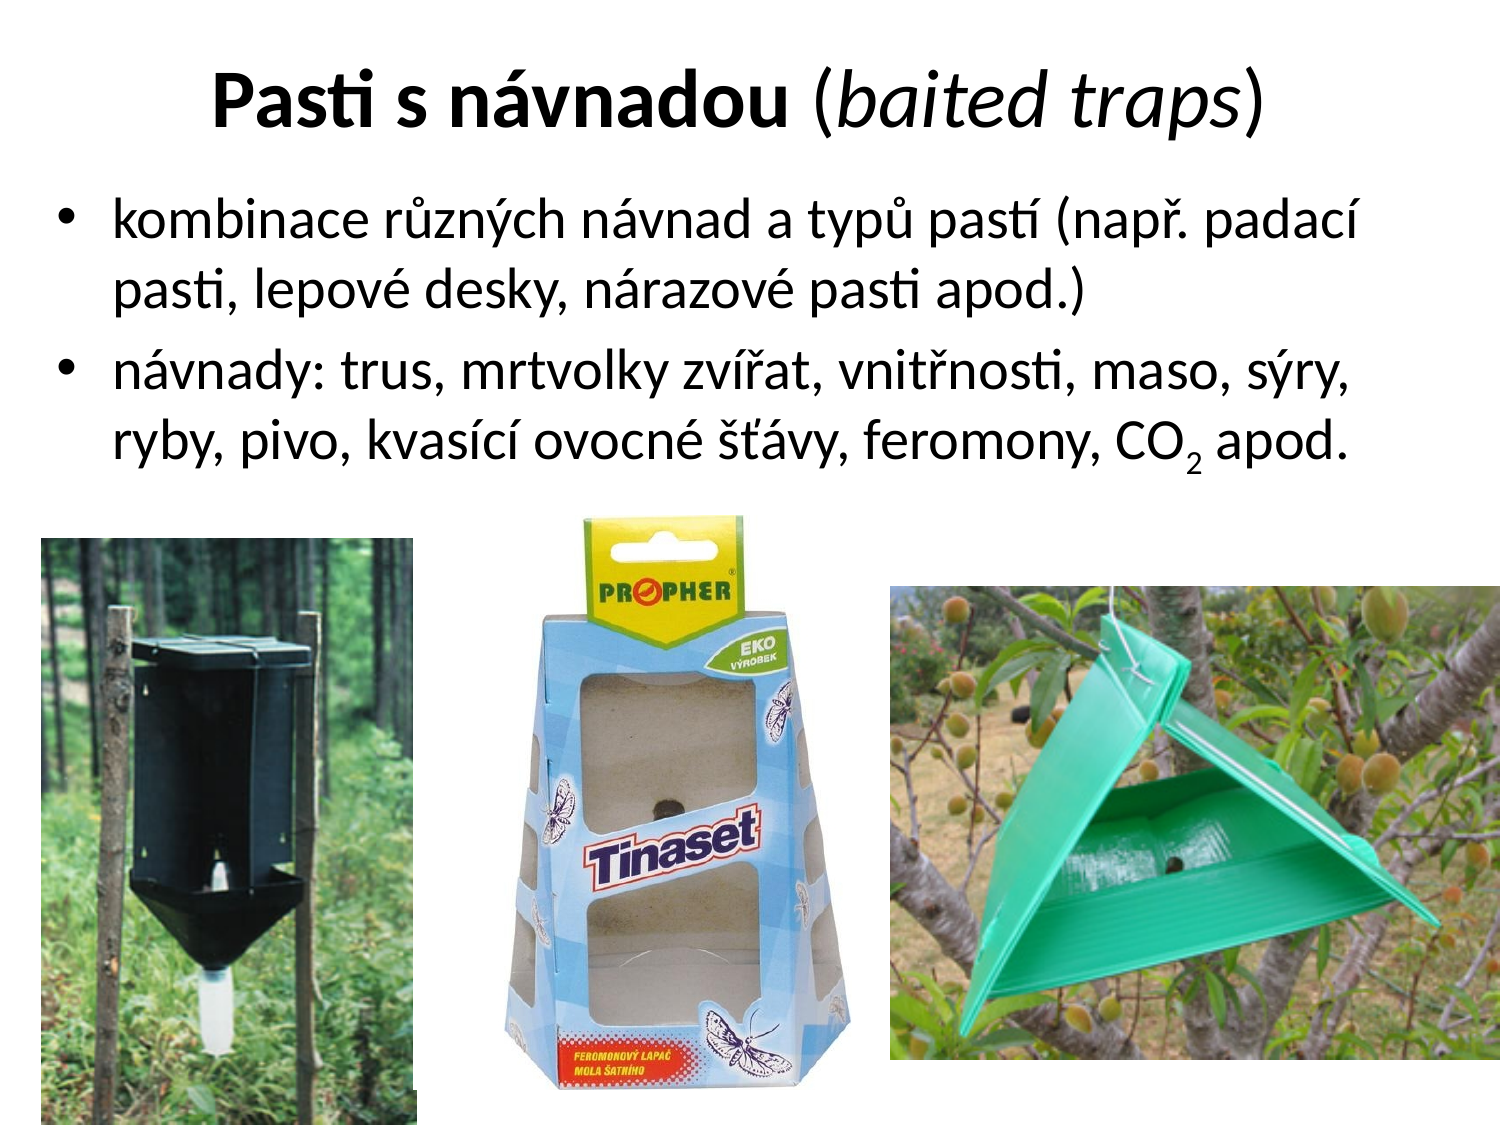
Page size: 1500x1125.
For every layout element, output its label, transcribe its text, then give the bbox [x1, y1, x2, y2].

list kombinace různých návnad a typů pastí (např. padací pasti, lepové desky, nárazové pasti apod.) návnady: trus, mrtvolky zvířat, vnitřnosti, maso, sýry, ryby, pivo, kvasící ovocné šťávy, feromony, CO2 apod. [41, 172, 1392, 516]
title Pasti s návnadou (baited traps) [64, 0, 1415, 188]
picture [40, 514, 1500, 1125]
